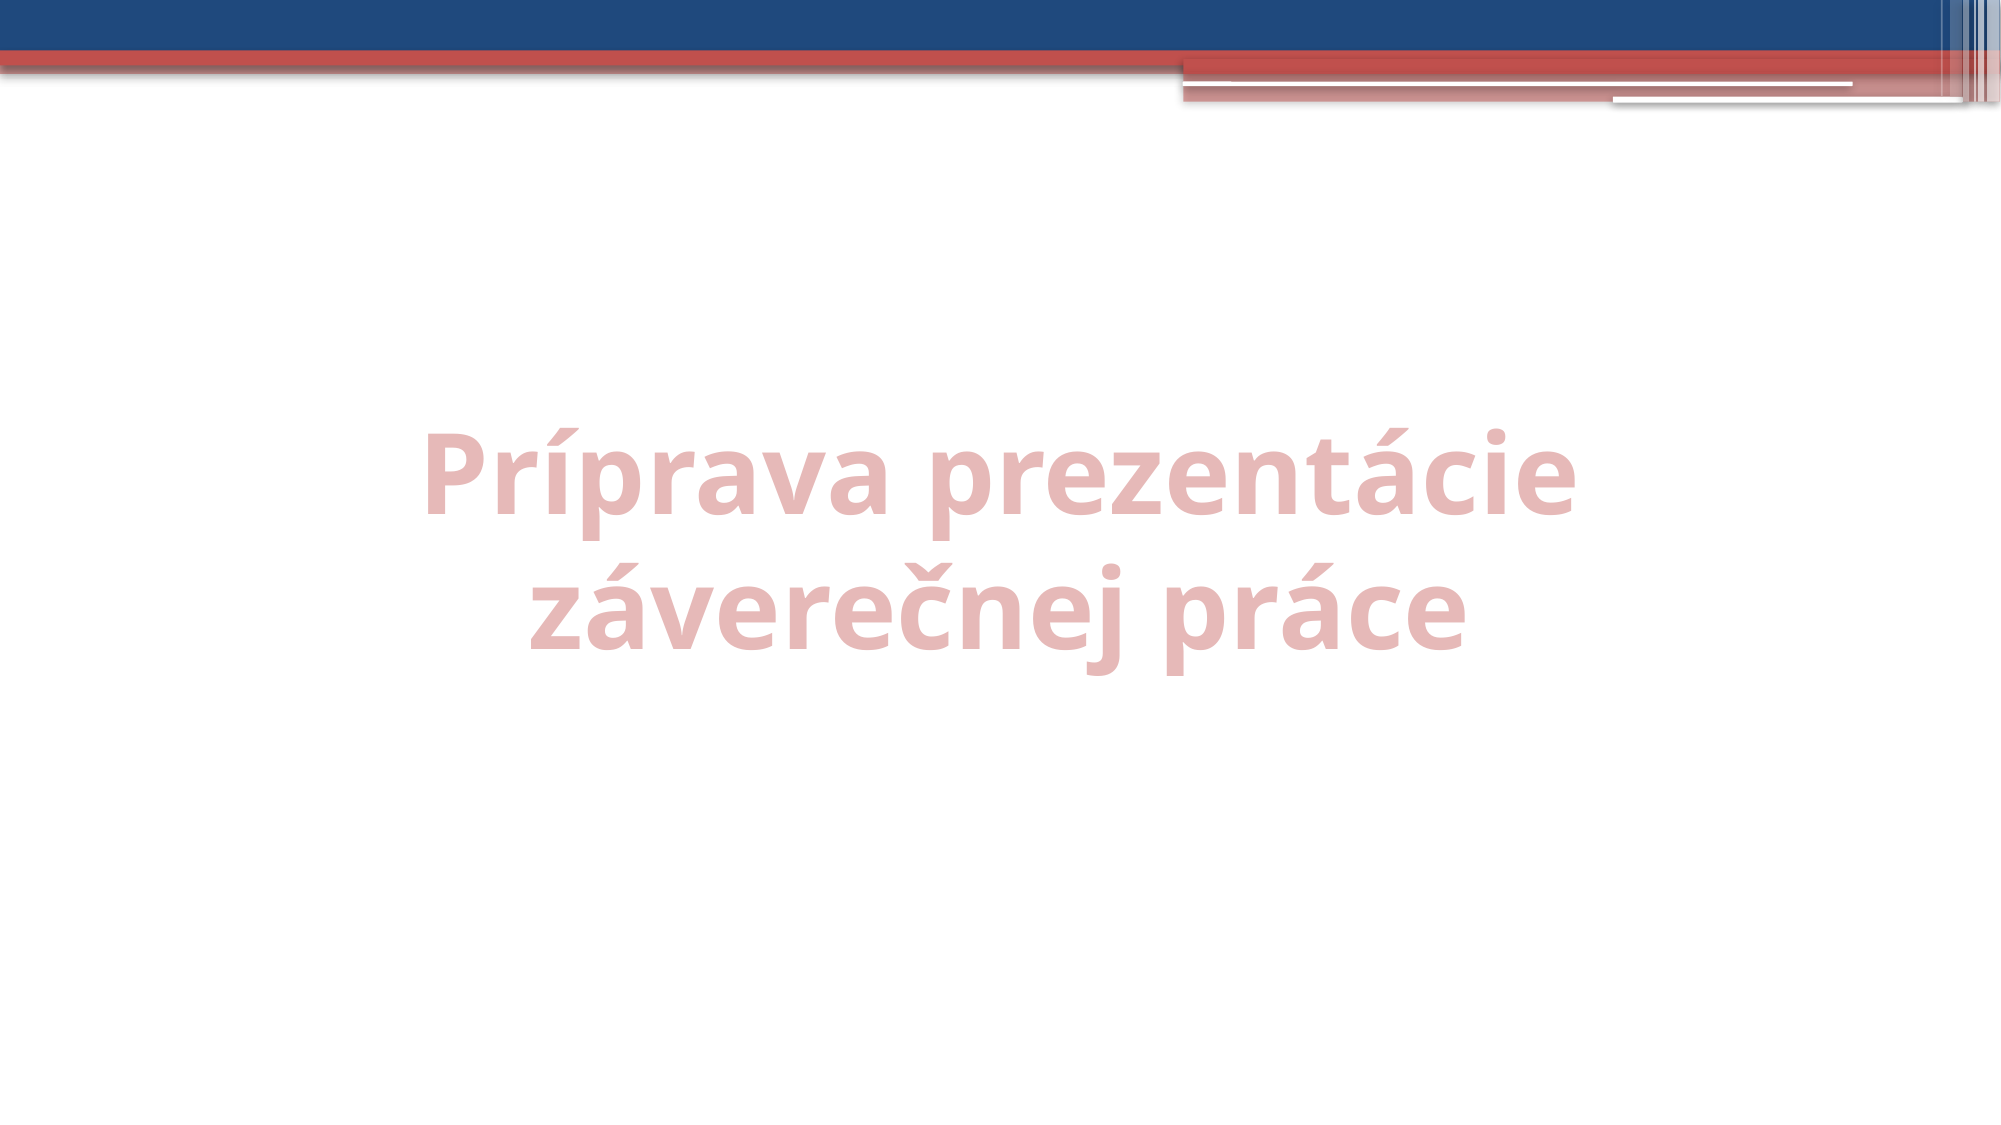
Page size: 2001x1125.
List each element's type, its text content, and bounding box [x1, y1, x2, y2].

title Príprava prezentácie záverečnej práce [149, 456, 1850, 680]
